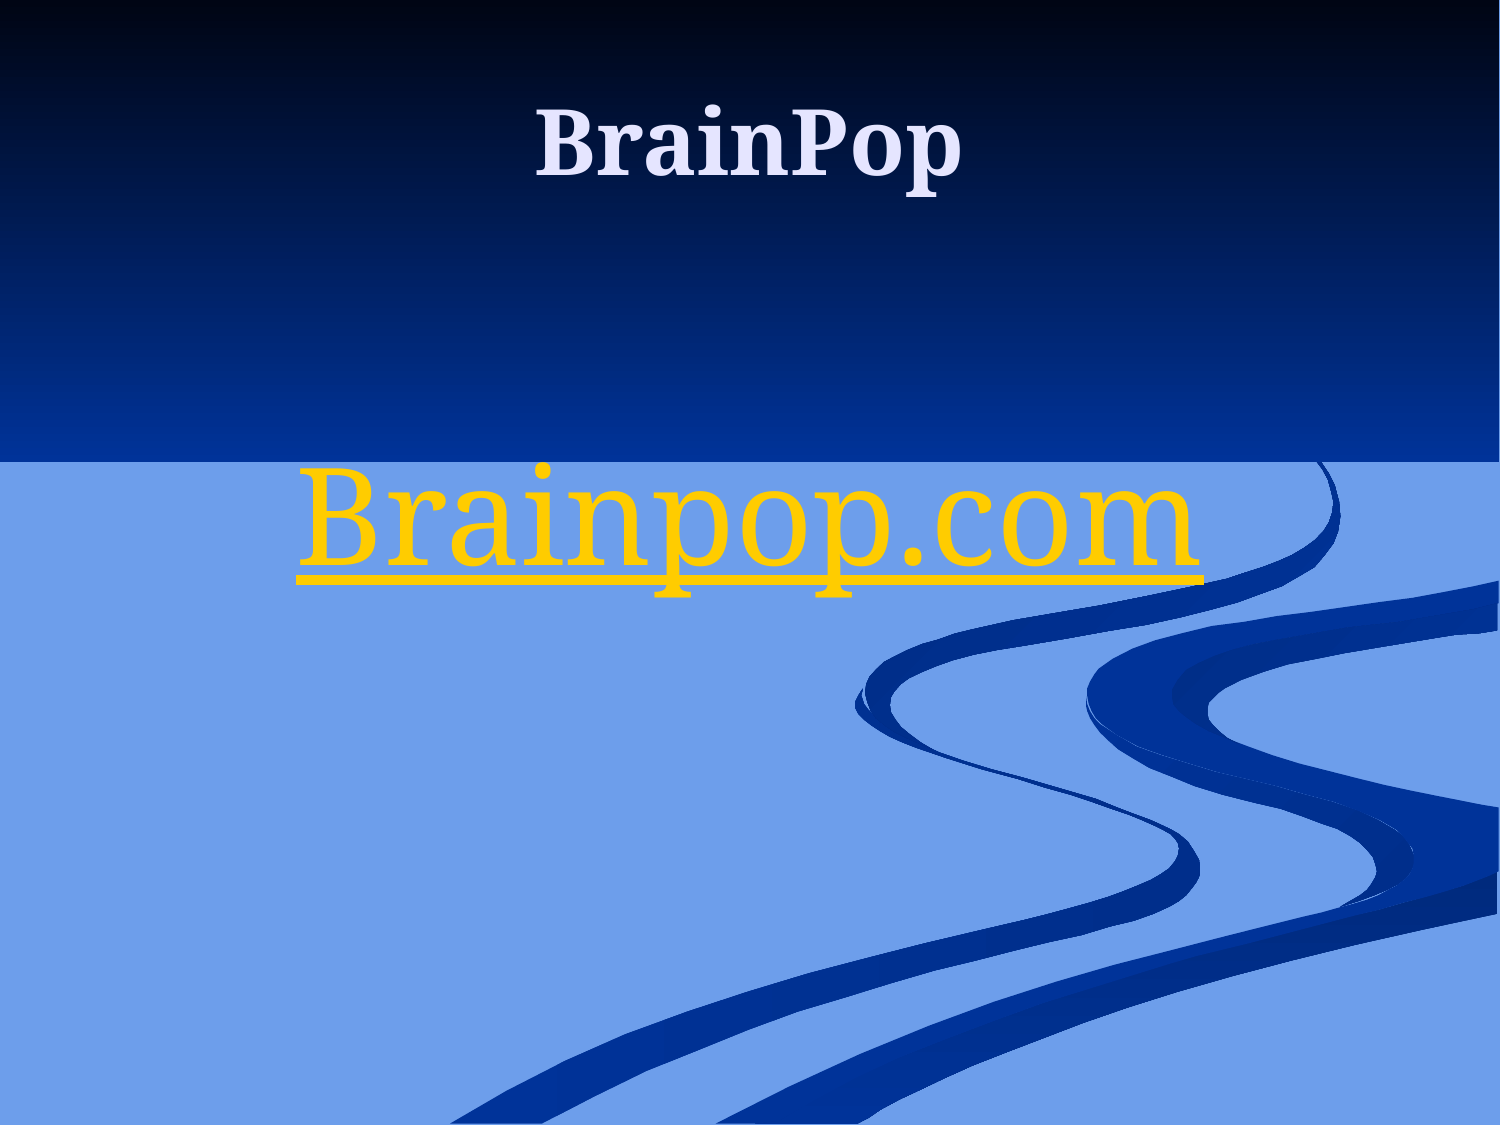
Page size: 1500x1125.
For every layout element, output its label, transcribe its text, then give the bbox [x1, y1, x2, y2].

title BrainPop [75, 45, 1425, 233]
list Brainpop.com [75, 262, 1425, 1005]
